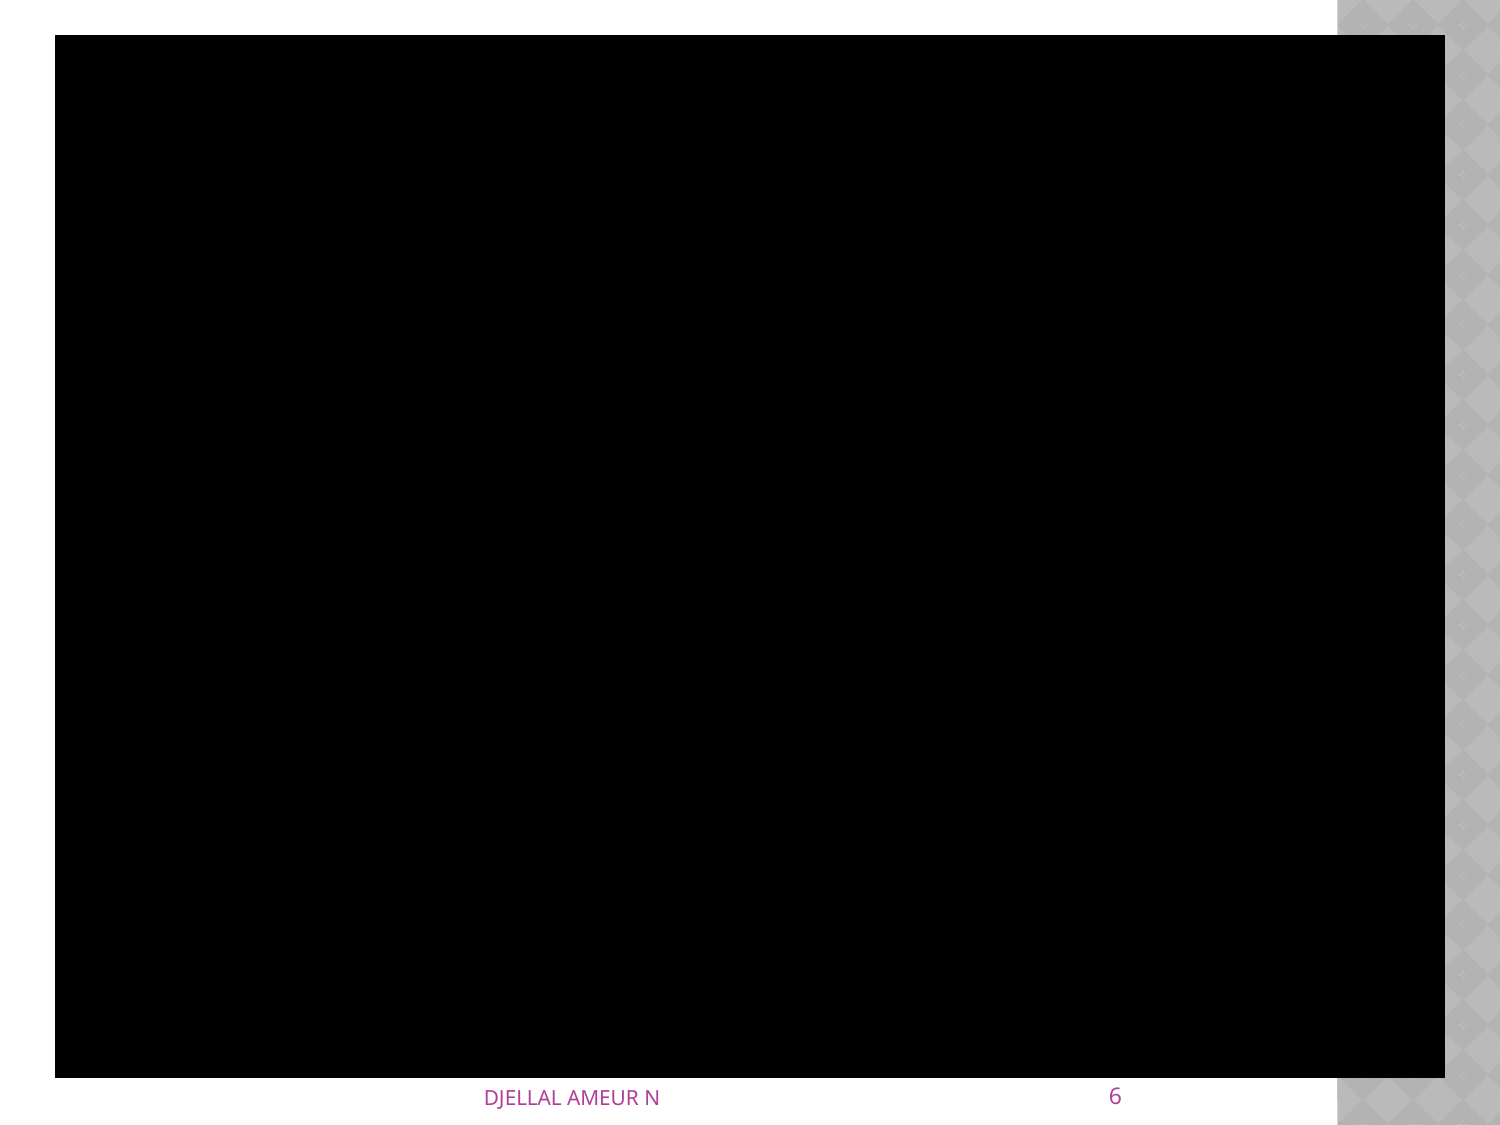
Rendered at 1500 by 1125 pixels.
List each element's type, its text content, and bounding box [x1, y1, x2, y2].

footer DJELLAL AMEUR N [75, 1088, 675, 1114]
slide_number 6 [1025, 1088, 1122, 1113]
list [54, 34, 1446, 1079]
